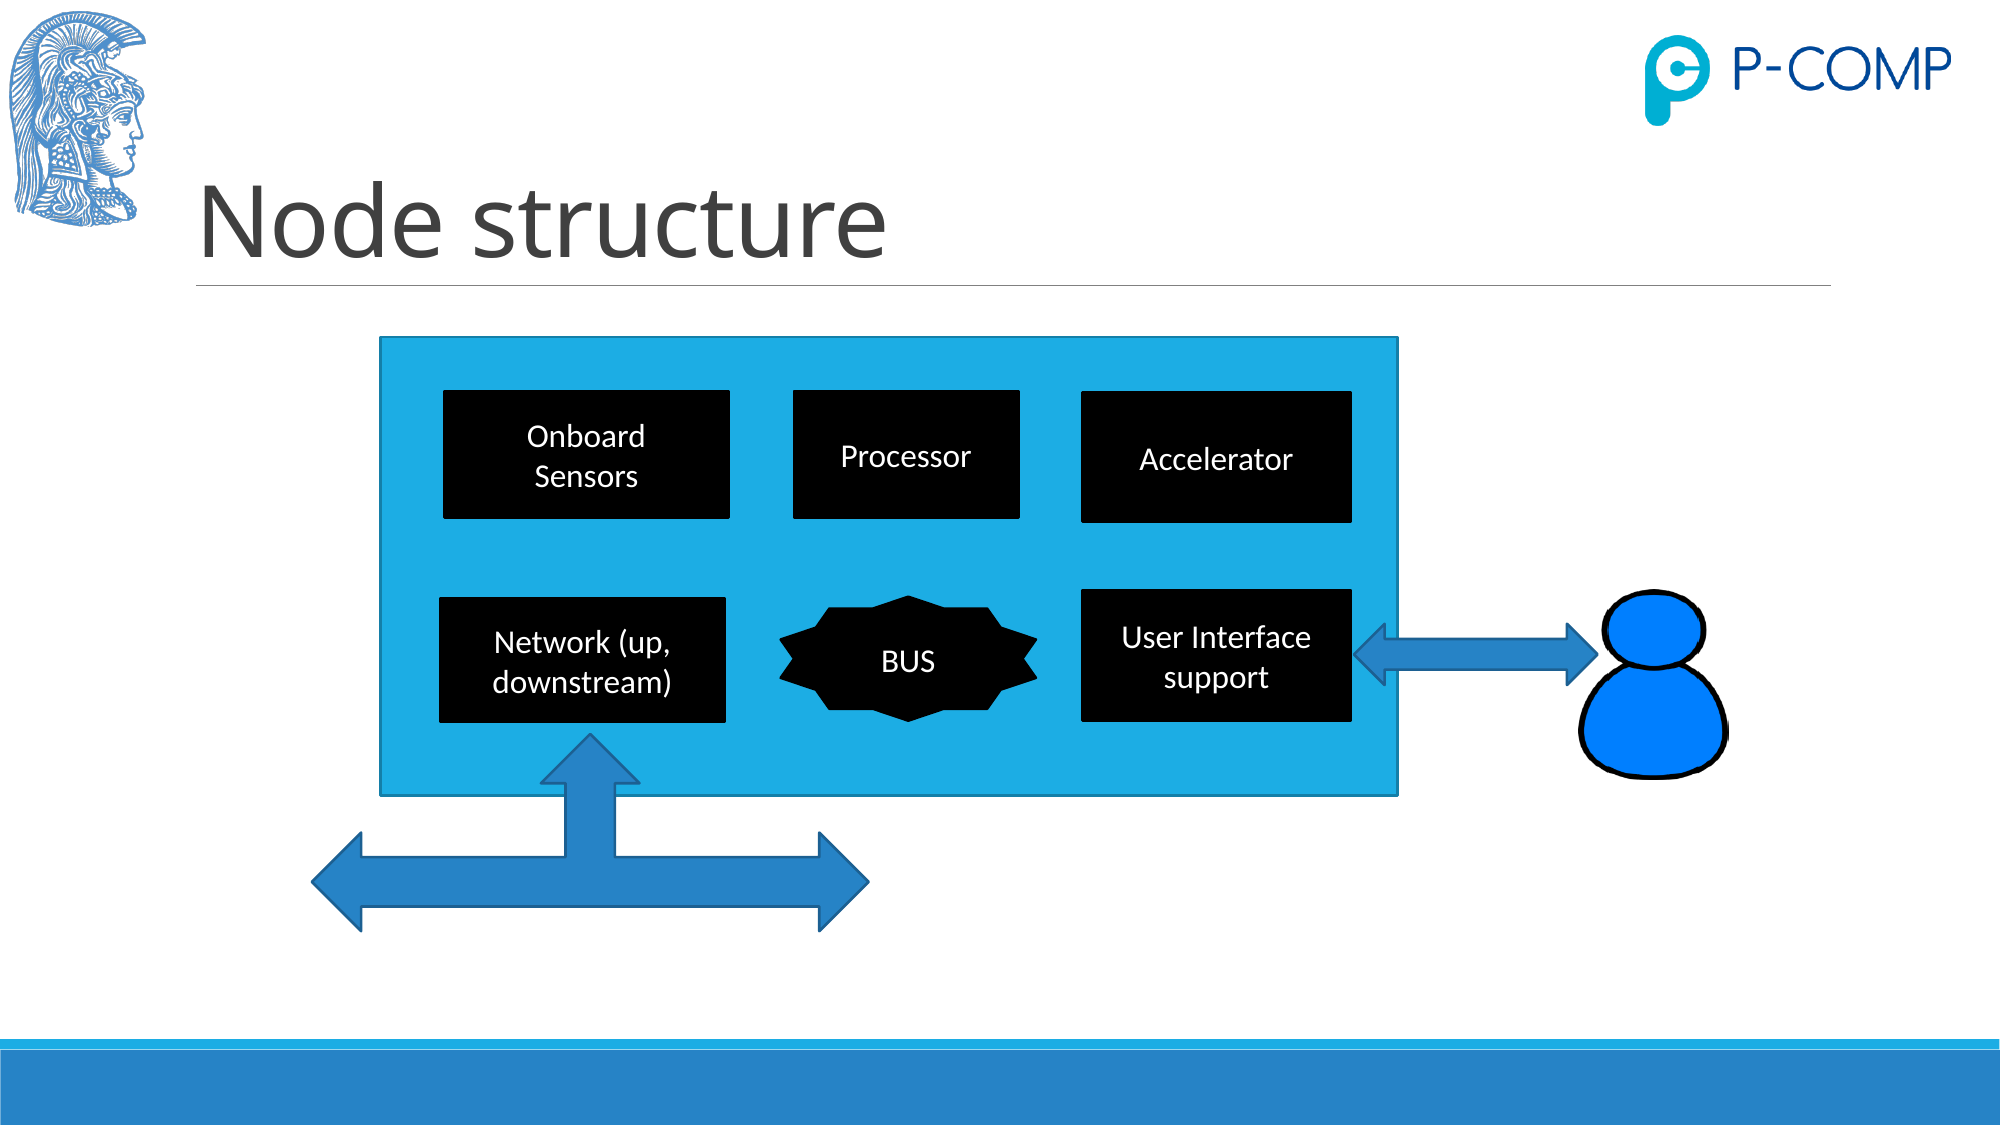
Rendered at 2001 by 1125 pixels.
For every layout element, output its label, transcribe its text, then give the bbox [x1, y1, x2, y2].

picture [1577, 588, 1729, 780]
text_box Processor [793, 390, 1020, 519]
text_box Network (up, downstream) [439, 597, 726, 723]
title Node structure [180, 47, 1830, 285]
text_box [310, 733, 870, 933]
text_box [1353, 622, 1574, 687]
picture [1645, 35, 1952, 126]
text_box User Interface support [1081, 589, 1352, 722]
picture [8, 11, 146, 228]
text_box Accelerator [1081, 391, 1352, 523]
text_box BUS [779, 595, 1038, 722]
text_box [379, 336, 1399, 797]
text_box Onboard Sensors [443, 390, 730, 519]
